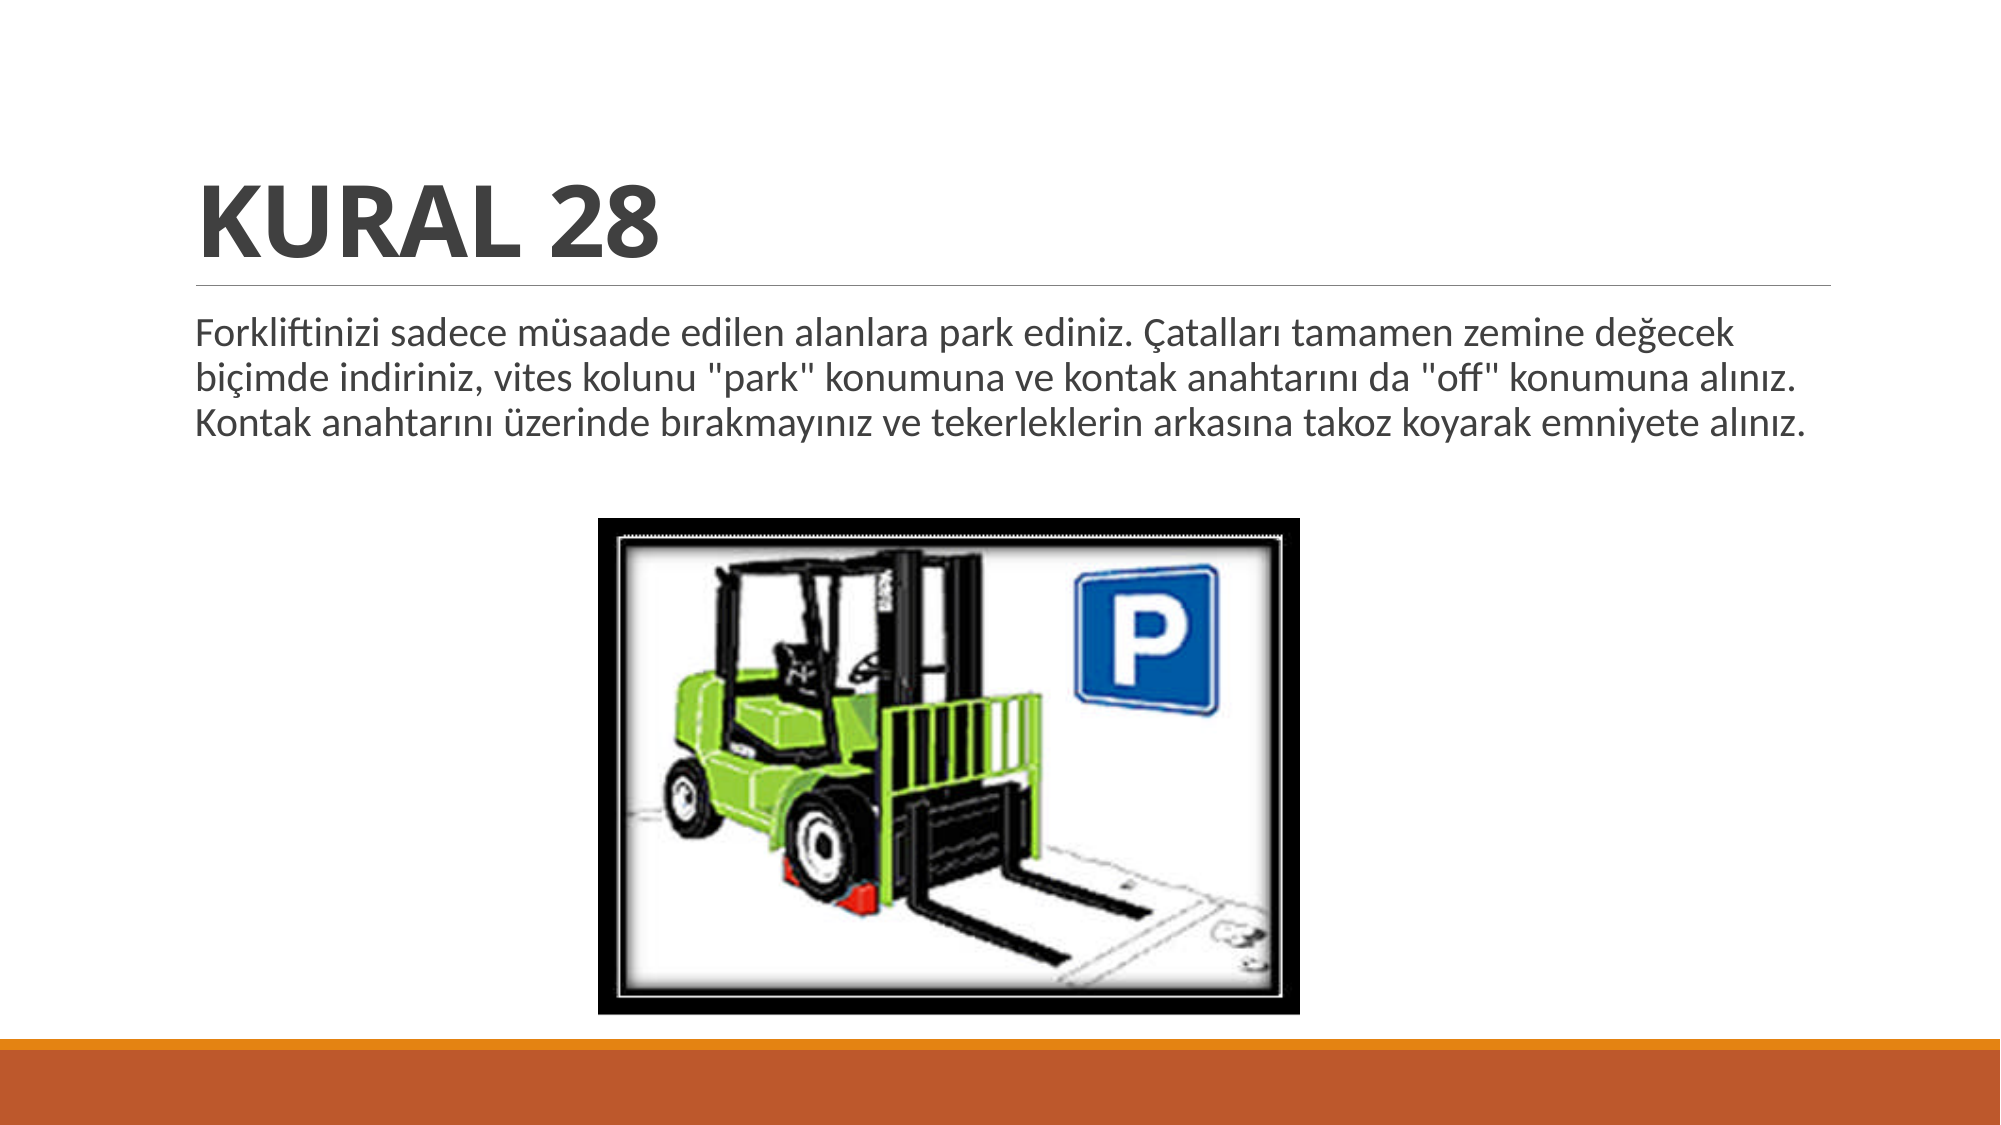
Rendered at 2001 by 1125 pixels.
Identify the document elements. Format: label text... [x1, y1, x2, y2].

list Forkliftinizi sadece müsaade edilen alanlara park ediniz. Çatalları tamamen zemine değecek biçimde indiriniz, vites kolunu "park" konumuna ve kontak anahtarını da "off" konumuna alınız. Kontak anahtarını üzerinde bırakmayınız ve tekerleklerin arkasına takoz koyarak emniyete alınız. [180, 302, 1830, 963]
title KURAL 28 [180, 47, 1830, 285]
picture [597, 517, 1300, 1017]
